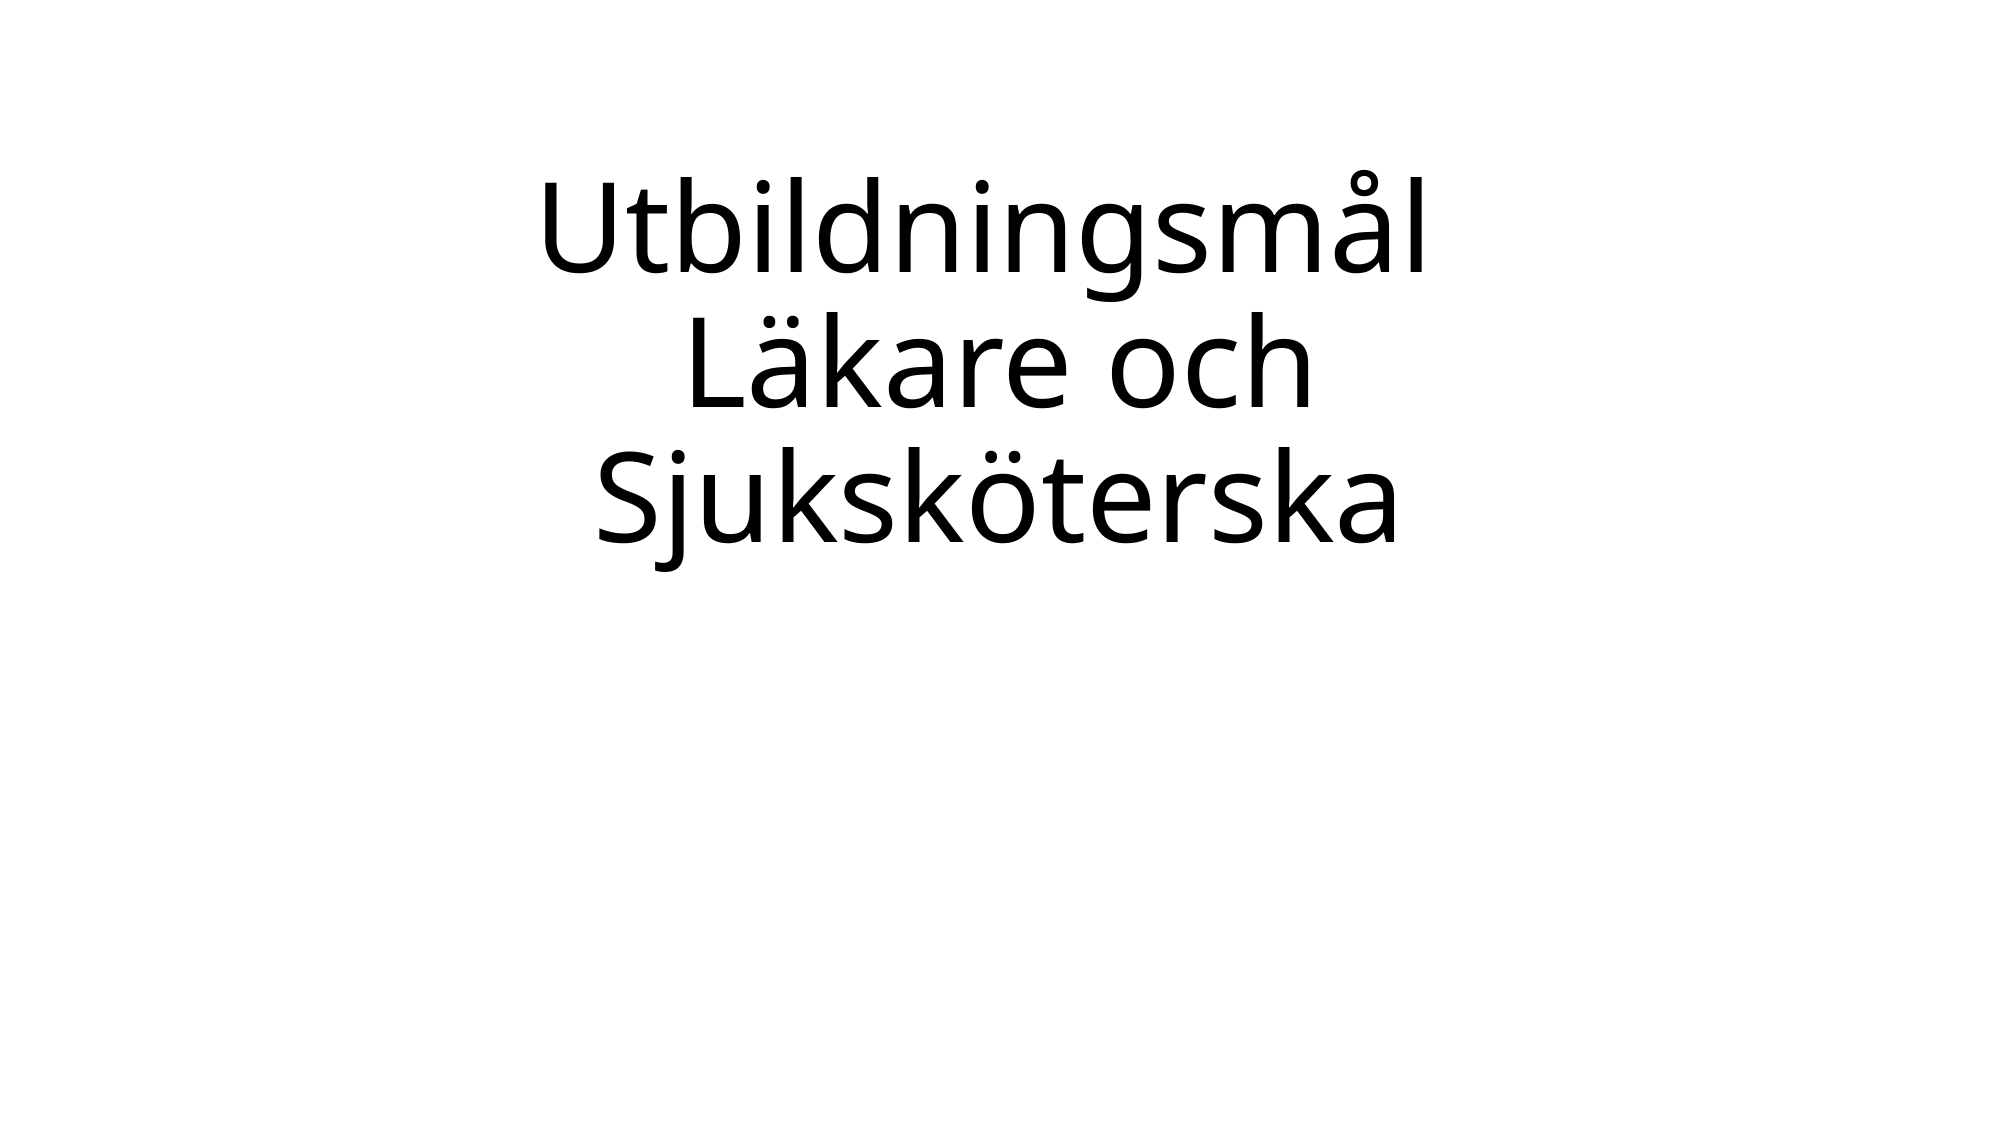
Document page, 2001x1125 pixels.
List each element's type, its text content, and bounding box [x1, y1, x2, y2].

title Utbildningsmål Läkare och Sjuksköterska [249, 185, 1750, 578]
